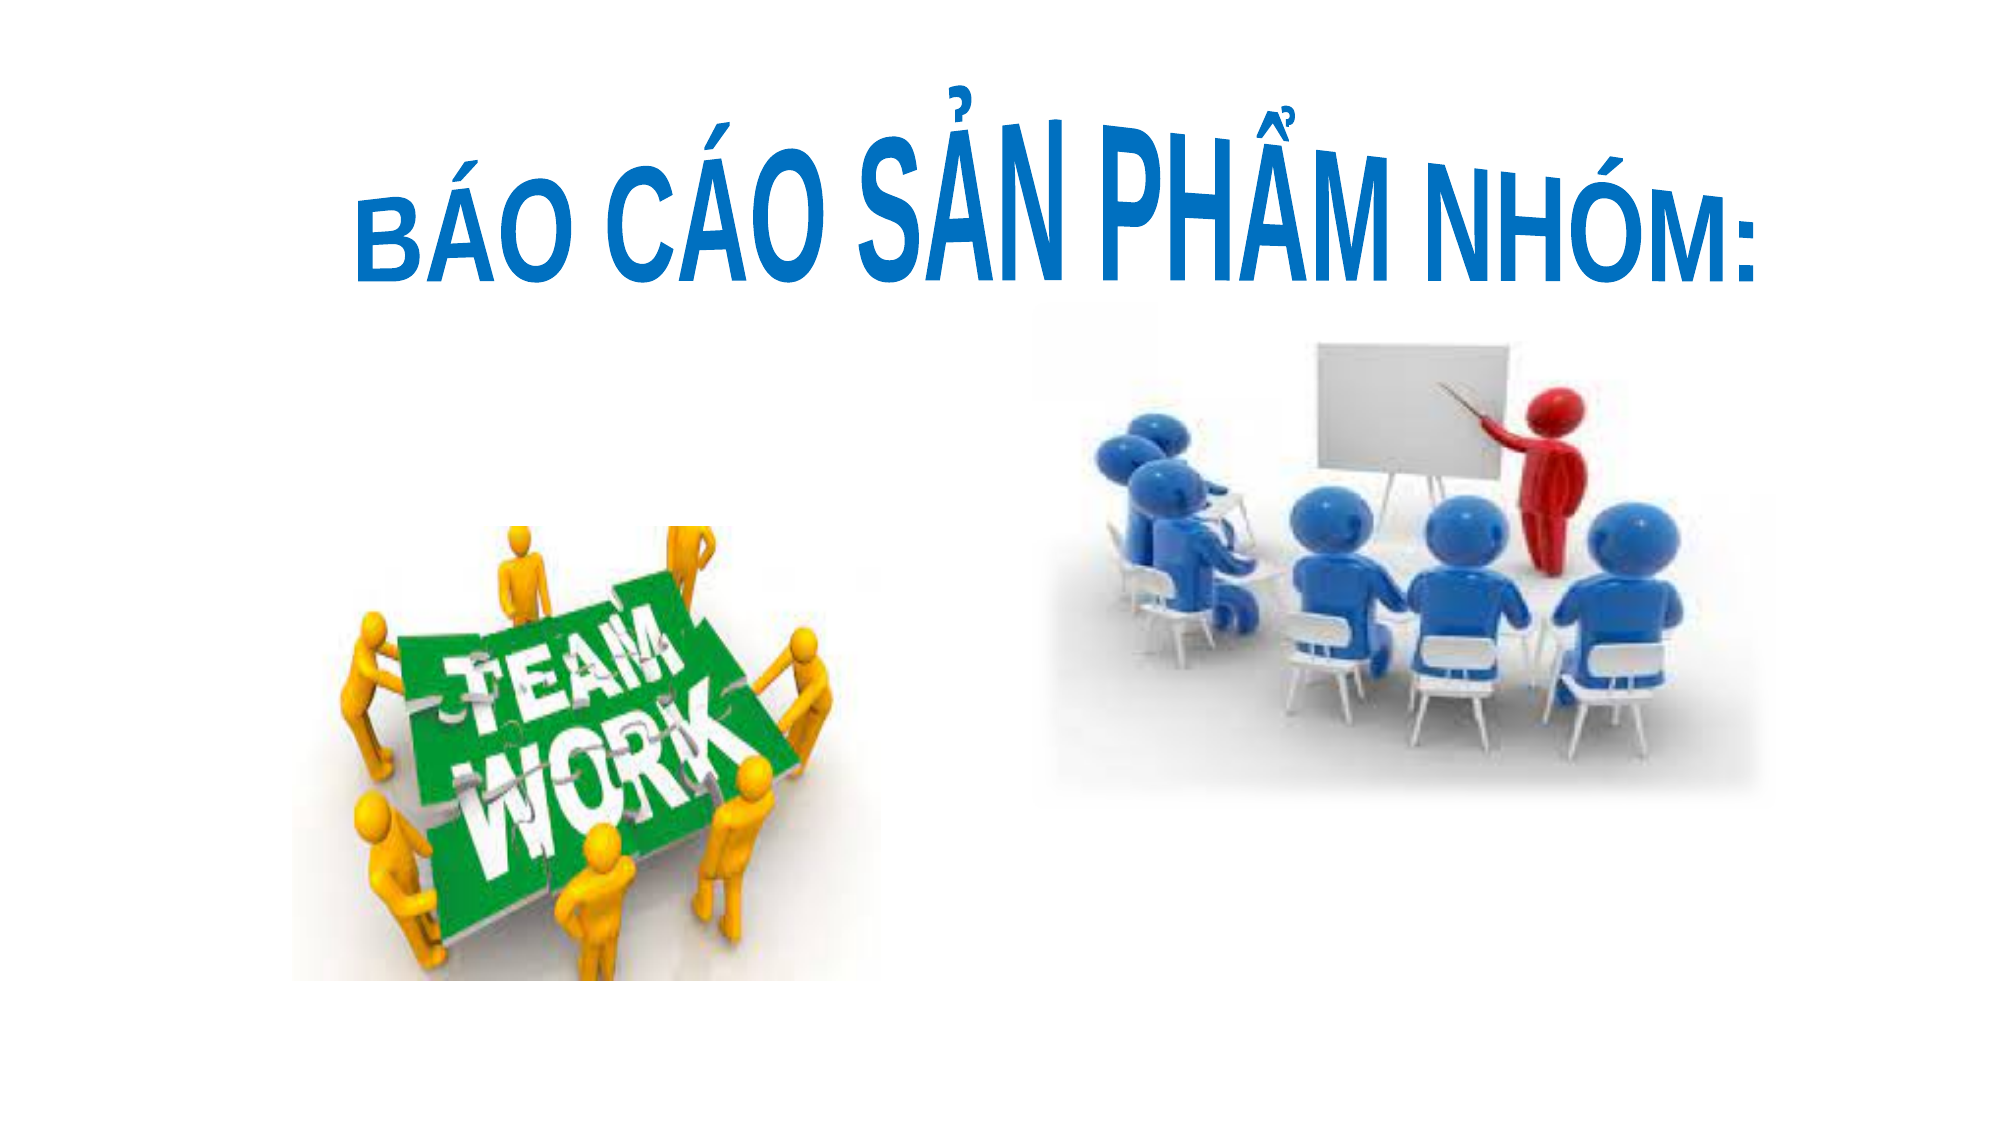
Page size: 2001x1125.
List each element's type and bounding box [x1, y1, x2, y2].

picture [1032, 302, 1775, 810]
picture [292, 526, 881, 981]
